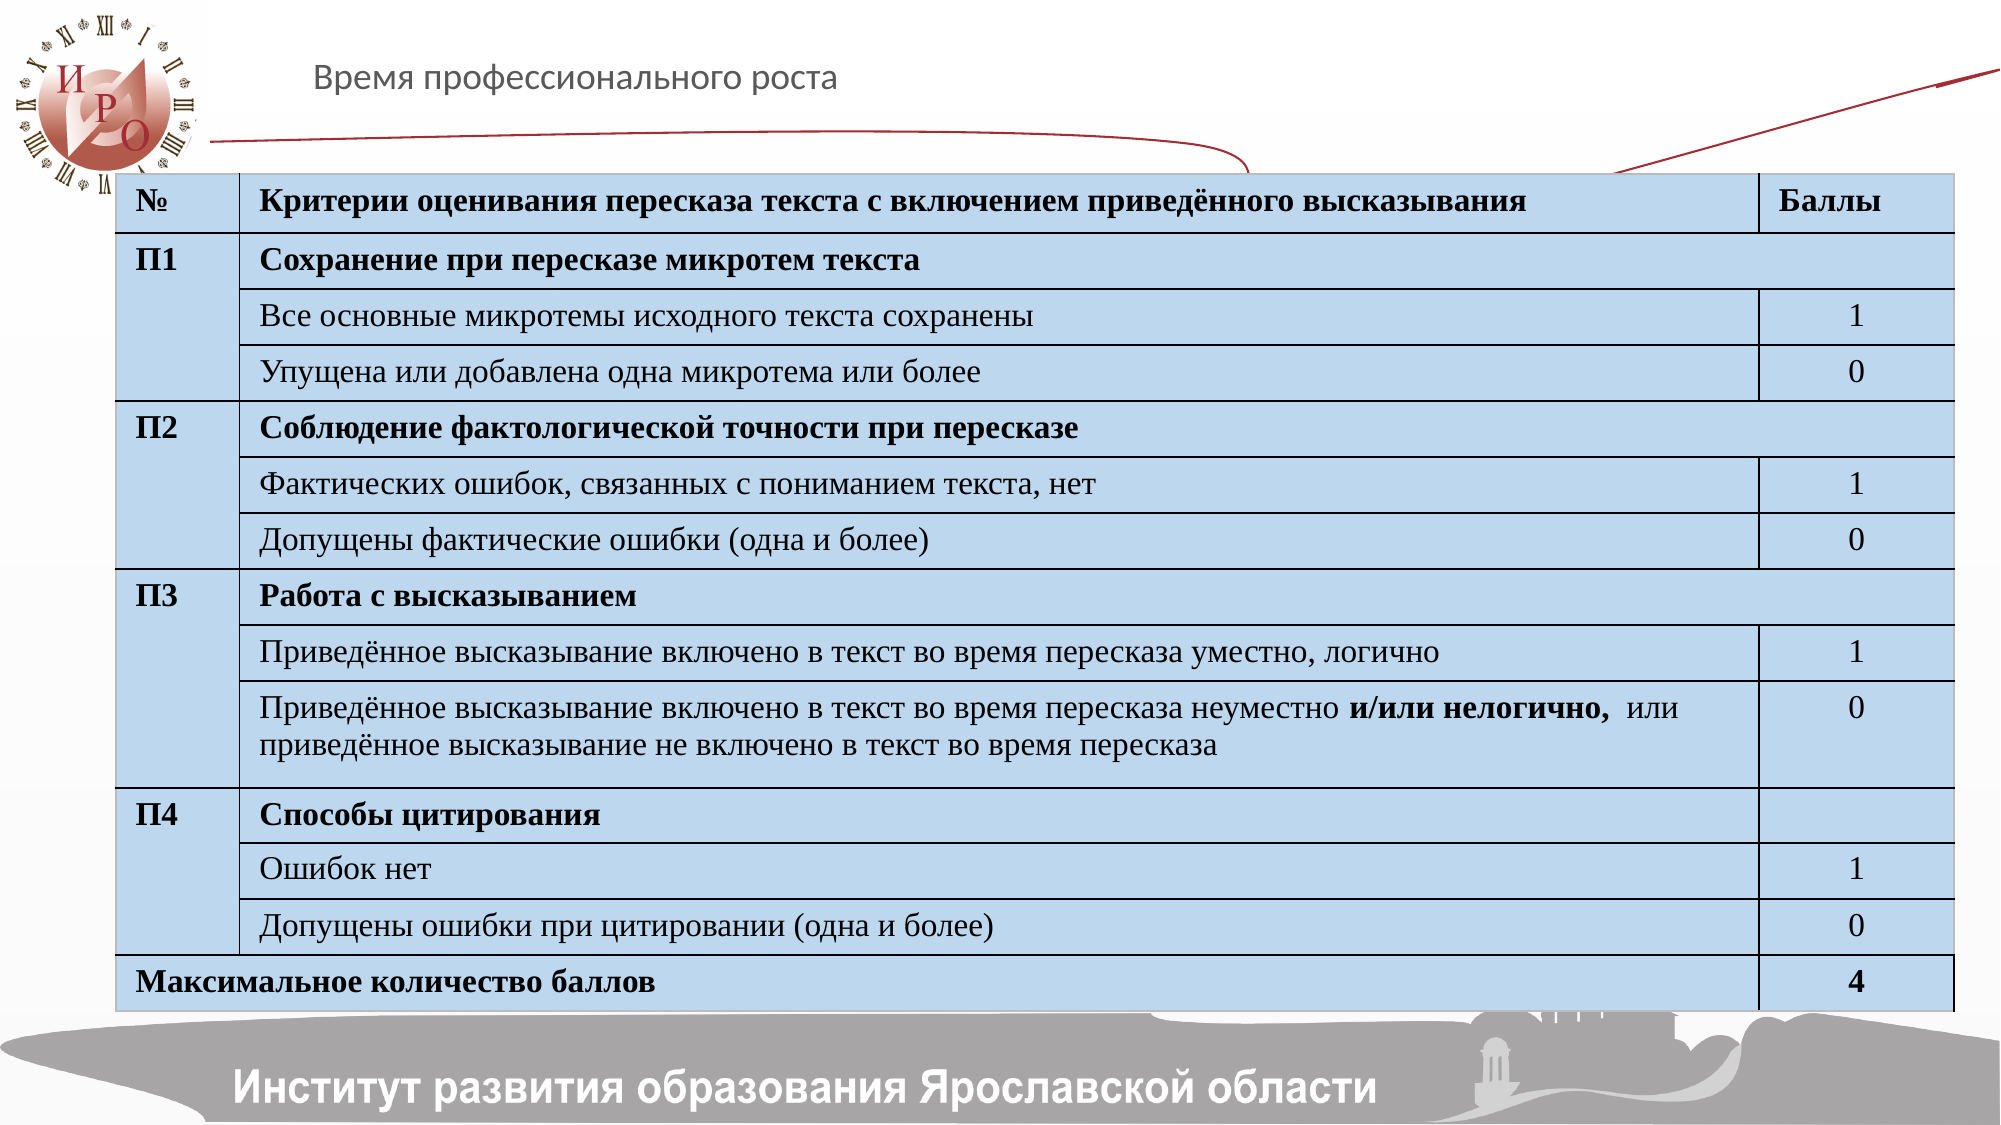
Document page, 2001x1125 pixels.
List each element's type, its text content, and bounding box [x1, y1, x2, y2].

table_header № [117, 175, 239, 232]
table_cell 0 [1760, 682, 1953, 787]
table_cell 1 [1760, 290, 1953, 344]
table_cell 1 [1760, 626, 1953, 680]
picture [0, 0, 210, 210]
table_cell 0 [1760, 346, 1953, 400]
table_cell Упущена или добавлена одна микротема или более [240, 346, 1758, 400]
table_cell Ошибок нет [240, 844, 1758, 892]
table_cell П2 [117, 402, 239, 568]
table_cell Допущены фактические ошибки (одна и более) [240, 514, 1758, 568]
table_cell 1 [1760, 844, 1953, 892]
table_cell Работа с высказыванием [240, 570, 1953, 624]
table_cell 0 [1760, 514, 1953, 568]
text_box Время профессионального роста [298, 44, 863, 105]
table_cell П1 [117, 234, 239, 400]
table_header Критерии оценивания пересказа текста с включением приведённого высказывания [240, 175, 1758, 232]
table_cell 1 [1760, 458, 1953, 512]
picture [0, 892, 2000, 1125]
table_cell Соблюдение фактологической точности при пересказе [240, 402, 1953, 456]
table_cell П3 [117, 570, 239, 787]
table_cell П4 [117, 789, 239, 892]
table_cell Сохранение при пересказе микротем текста [240, 234, 1953, 288]
table_cell Способы цитирования [240, 789, 1758, 842]
table_cell Приведённое высказывание включено в текст во время пересказа неуместно и/или нелогично, или приведённое высказывание не включено в текст во время пересказа [240, 682, 1758, 787]
text_box [210, 68, 2000, 173]
table_cell Приведённое высказывание включено в текст во время пересказа уместно, логично [240, 626, 1758, 680]
table_cell Фактических ошибок, связанных с пониманием текста, нет [240, 458, 1758, 512]
table_header Баллы [1760, 175, 1953, 232]
table_cell Все основные микротемы исходного текста сохранены [240, 290, 1758, 344]
table_cell [1760, 789, 1953, 842]
